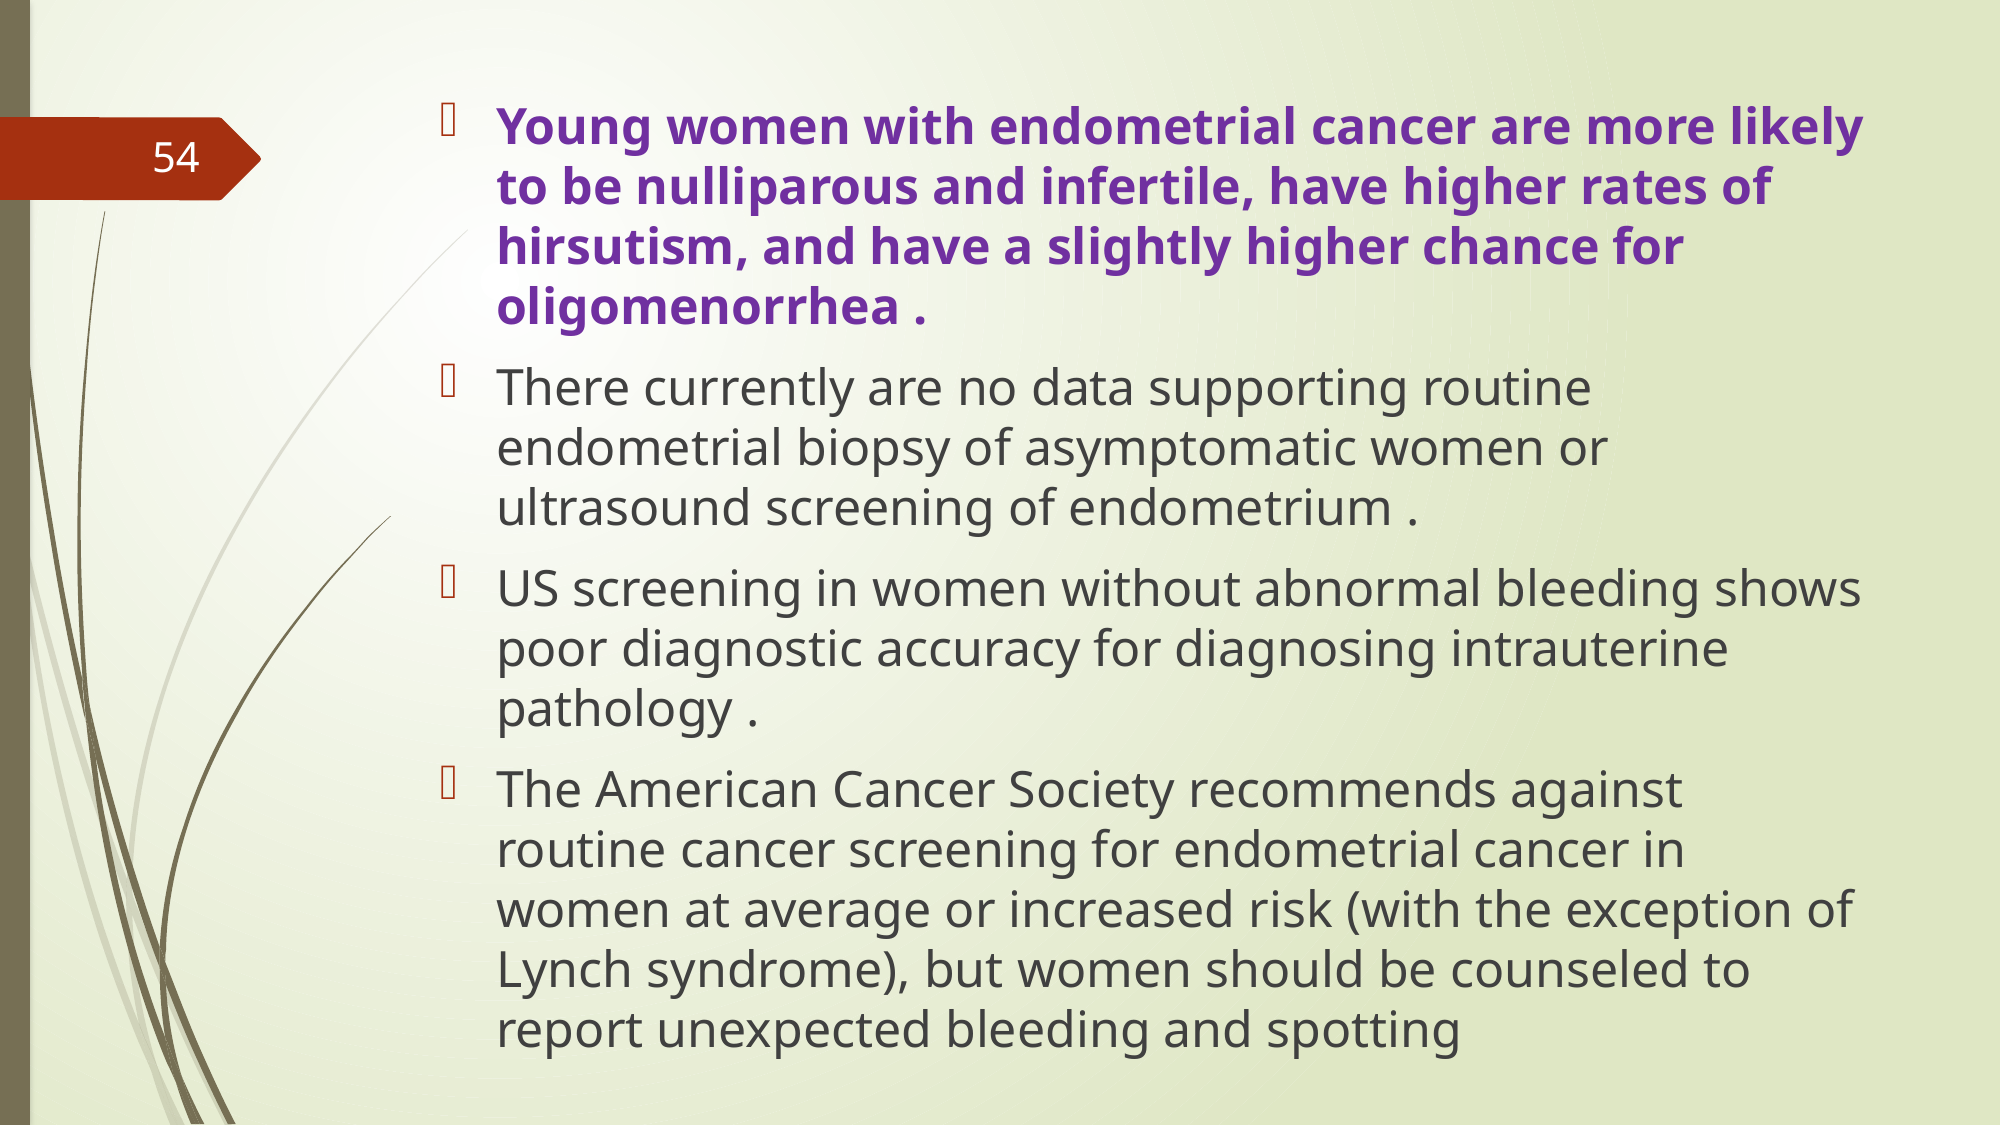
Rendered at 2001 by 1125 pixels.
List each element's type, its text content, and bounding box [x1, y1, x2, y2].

slide_number 54 [87, 129, 216, 190]
list Young women with endometrial cancer are more likely to be nulliparous and infertile, have higher rates of hirsutism, and have a slightly higher chance for oligomenorrhea . There currently are no data supporting routine endometrial biopsy of asymptomatic women or ultrasound screening of endometrium . US screening in women without abnormal bleeding shows poor diagnostic accuracy for diagnosing intrauterine pathology . The American Cancer Society recommends against routine cancer screening for endometrial cancer in women at average or increased risk (with the exception of Lynch syndrome), but women should be counseled to report unexpected bleeding and spotting [424, 87, 1888, 1037]
